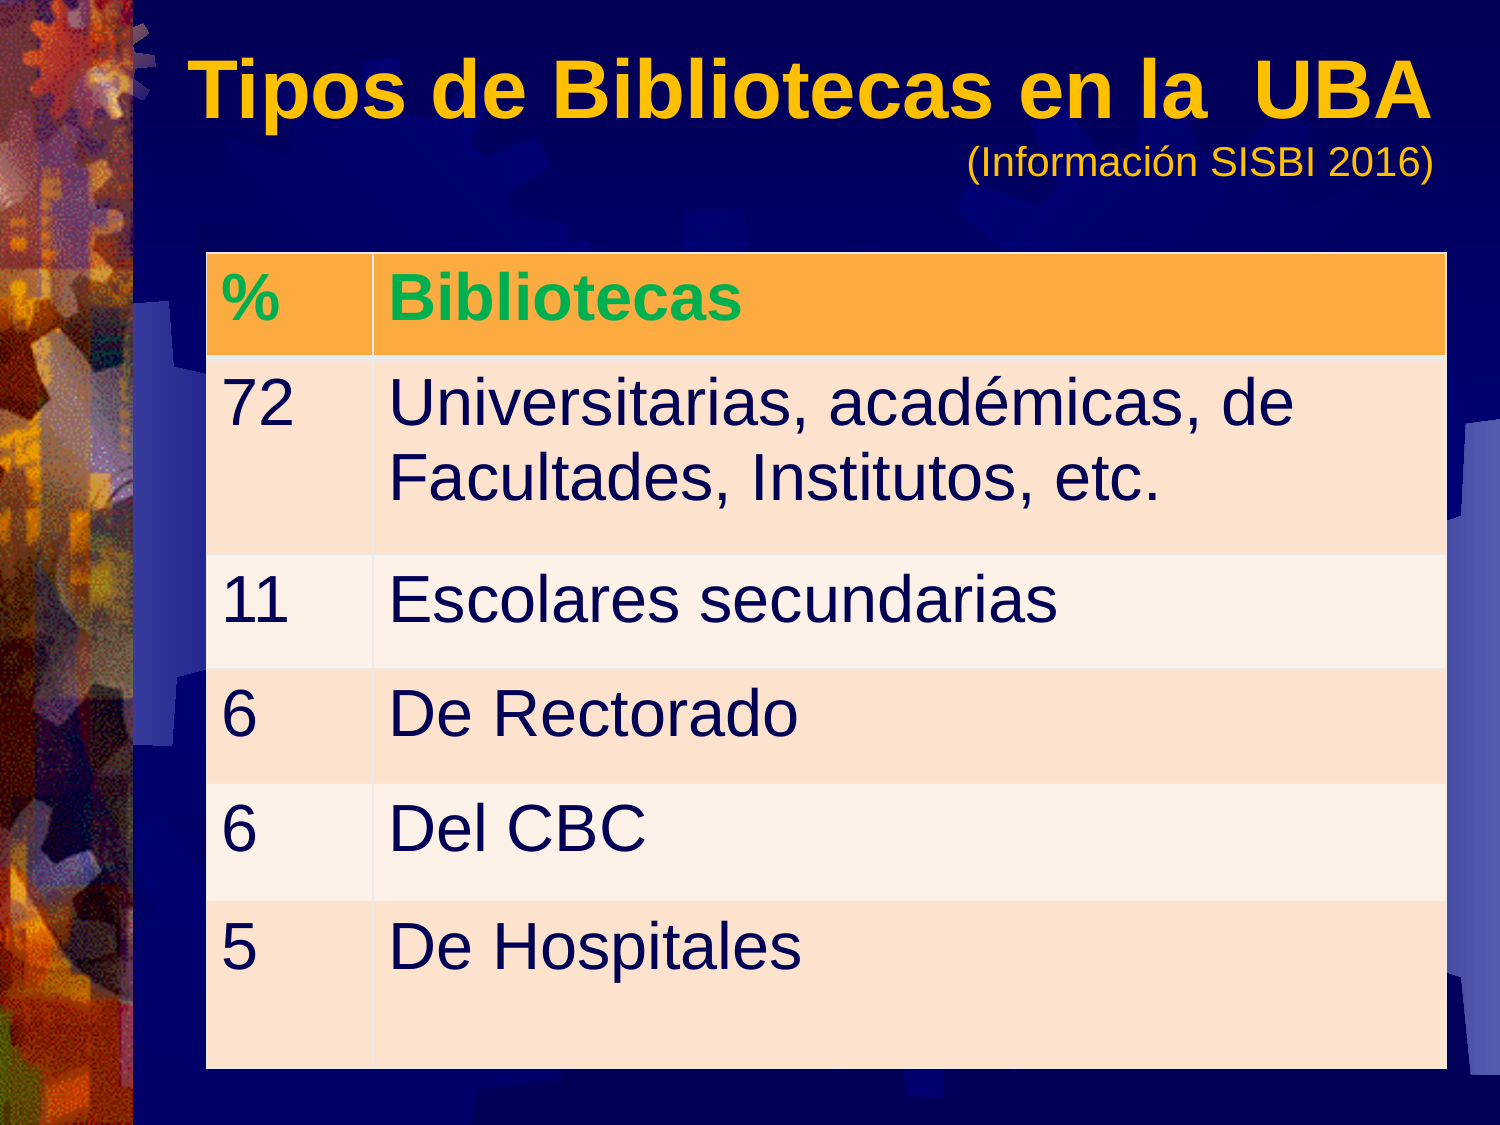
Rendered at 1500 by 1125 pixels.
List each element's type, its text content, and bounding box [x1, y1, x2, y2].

table_header % [207, 254, 372, 355]
table_cell Universitarias, académicas, de Facultades, Institutos, etc. [374, 361, 1445, 554]
table_cell 6 [207, 784, 372, 901]
picture [0, 0, 133, 1125]
table_cell 72 [207, 361, 372, 554]
table_cell De Rectorado [374, 670, 1445, 783]
table_cell 5 [207, 902, 372, 1067]
title Tipos de Bibliotecas en la UBA (Información SISBI 2016) [100, 38, 1451, 193]
table_cell 11 [207, 555, 372, 668]
table_cell Del CBC [374, 784, 1445, 901]
table_cell Escolares secundarias [374, 555, 1445, 668]
table_cell De Hospitales [374, 902, 1445, 1067]
table_header Bibliotecas [374, 254, 1445, 355]
table_cell 6 [207, 670, 372, 783]
